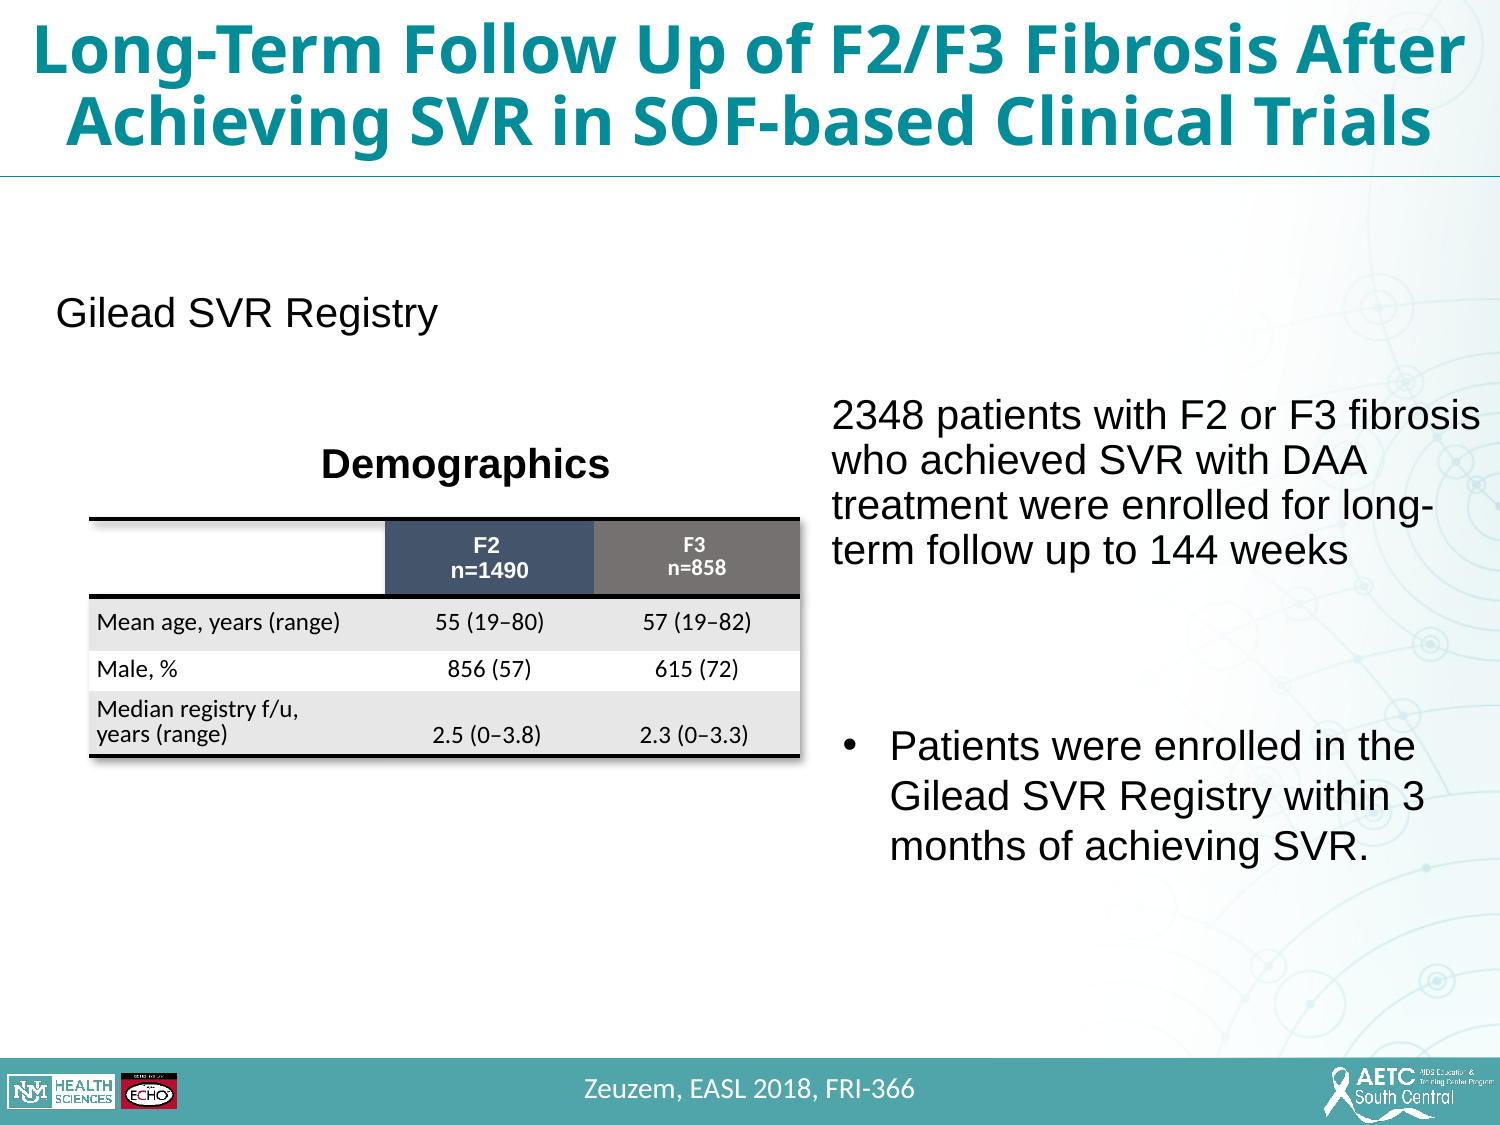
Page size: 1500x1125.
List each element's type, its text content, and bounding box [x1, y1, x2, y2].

table_header [89, 521, 385, 594]
table_cell 2.5 (0–3.8) [385, 691, 594, 754]
text_box 2348 patients with F2 or F3 fibrosis who achieved SVR with DAA treatment were enrolled for long-term follow up to 144 weeks [816, 385, 1500, 556]
picture [0, 177, 1500, 1058]
text_box Patients were enrolled in the Gilead SVR Registry within 3 months of achieving SVR. [827, 711, 1461, 877]
text_box Zeuzem, EASL 2018, FRI-366 [112, 1077, 1388, 1105]
table_cell 615 (72) [594, 651, 800, 691]
list Long-Term Follow Up of F2/F3 Fibrosis After Achieving SVR in SOF-based Clinical Trials [0, 0, 1500, 177]
text_box Gilead SVR Registry [40, 284, 1391, 335]
table_header F3 n=858 [594, 521, 800, 594]
table_cell Median registry f/u, years (range) [89, 691, 385, 754]
table_cell 856 (57) [385, 651, 594, 691]
table_cell Mean age, years (range) [89, 599, 385, 651]
picture [1323, 1065, 1495, 1124]
text_box Demographics [40, 442, 891, 488]
table_cell 57 (19–82) [594, 599, 800, 651]
table_cell Male, % [89, 651, 385, 691]
table_cell 55 (19–80) [385, 599, 594, 651]
picture [0, 1067, 177, 1116]
table_cell 2.3 (0–3.3) [594, 691, 800, 754]
table_header F2 n=1490 [385, 521, 594, 594]
